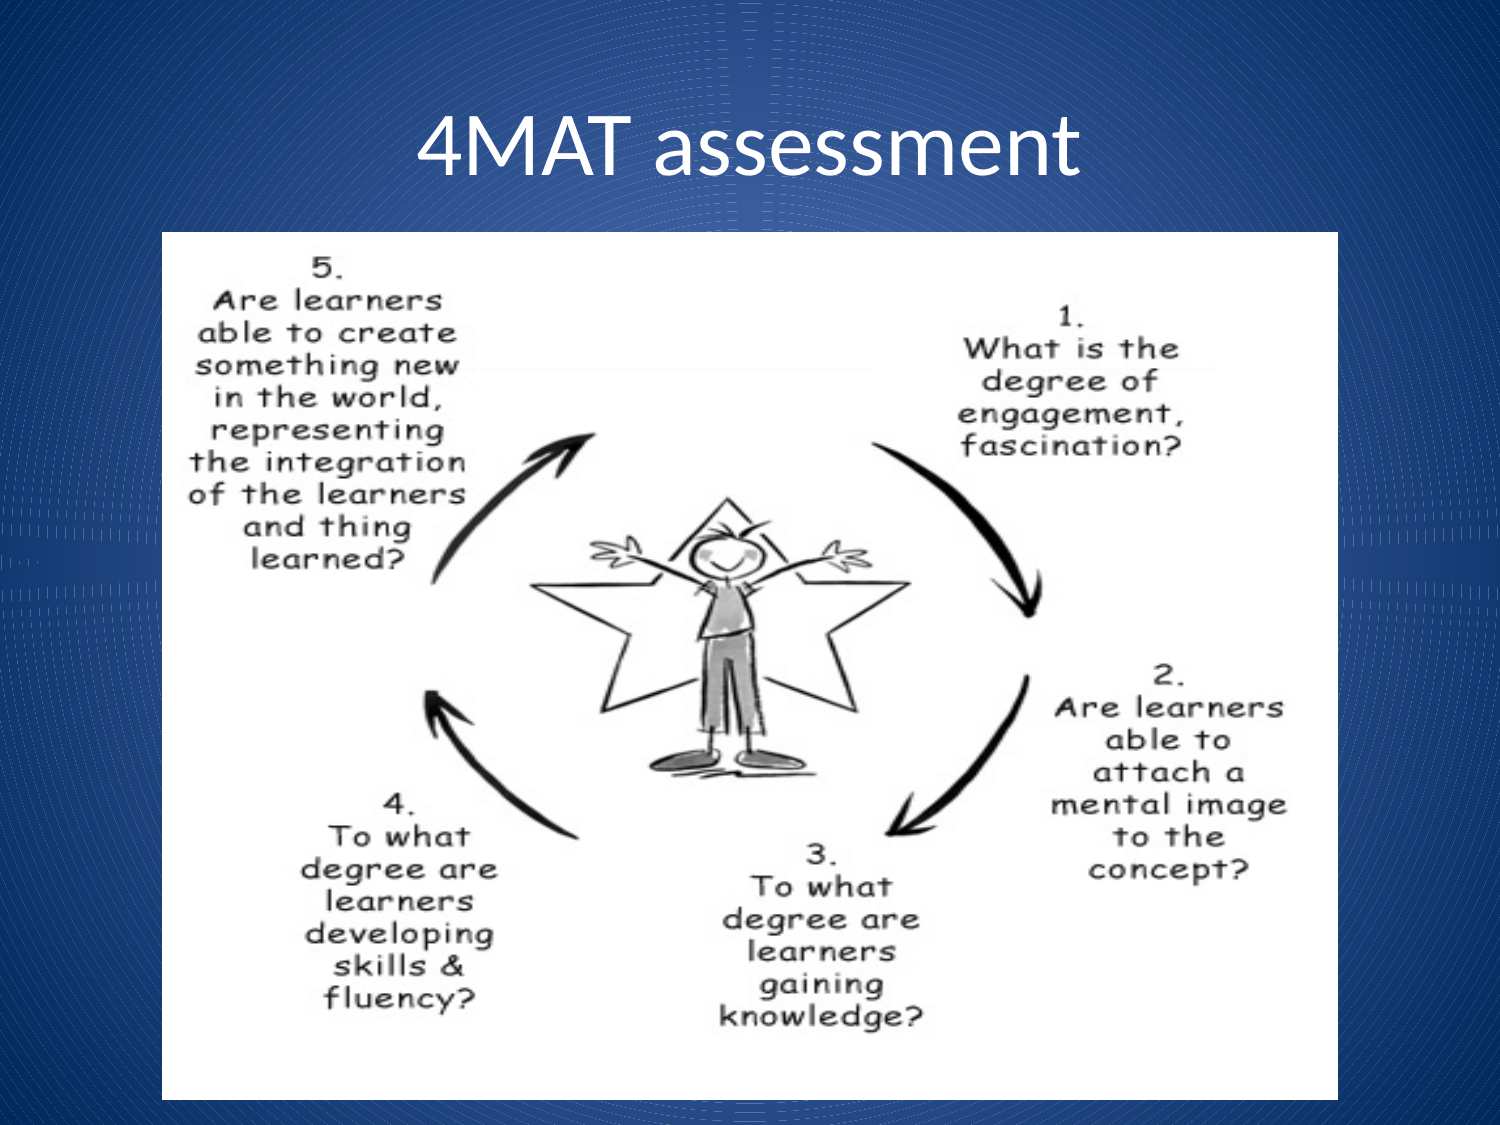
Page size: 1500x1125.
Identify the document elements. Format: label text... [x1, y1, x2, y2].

title 4MAT assessment [75, 45, 1425, 233]
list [162, 232, 1338, 1101]
